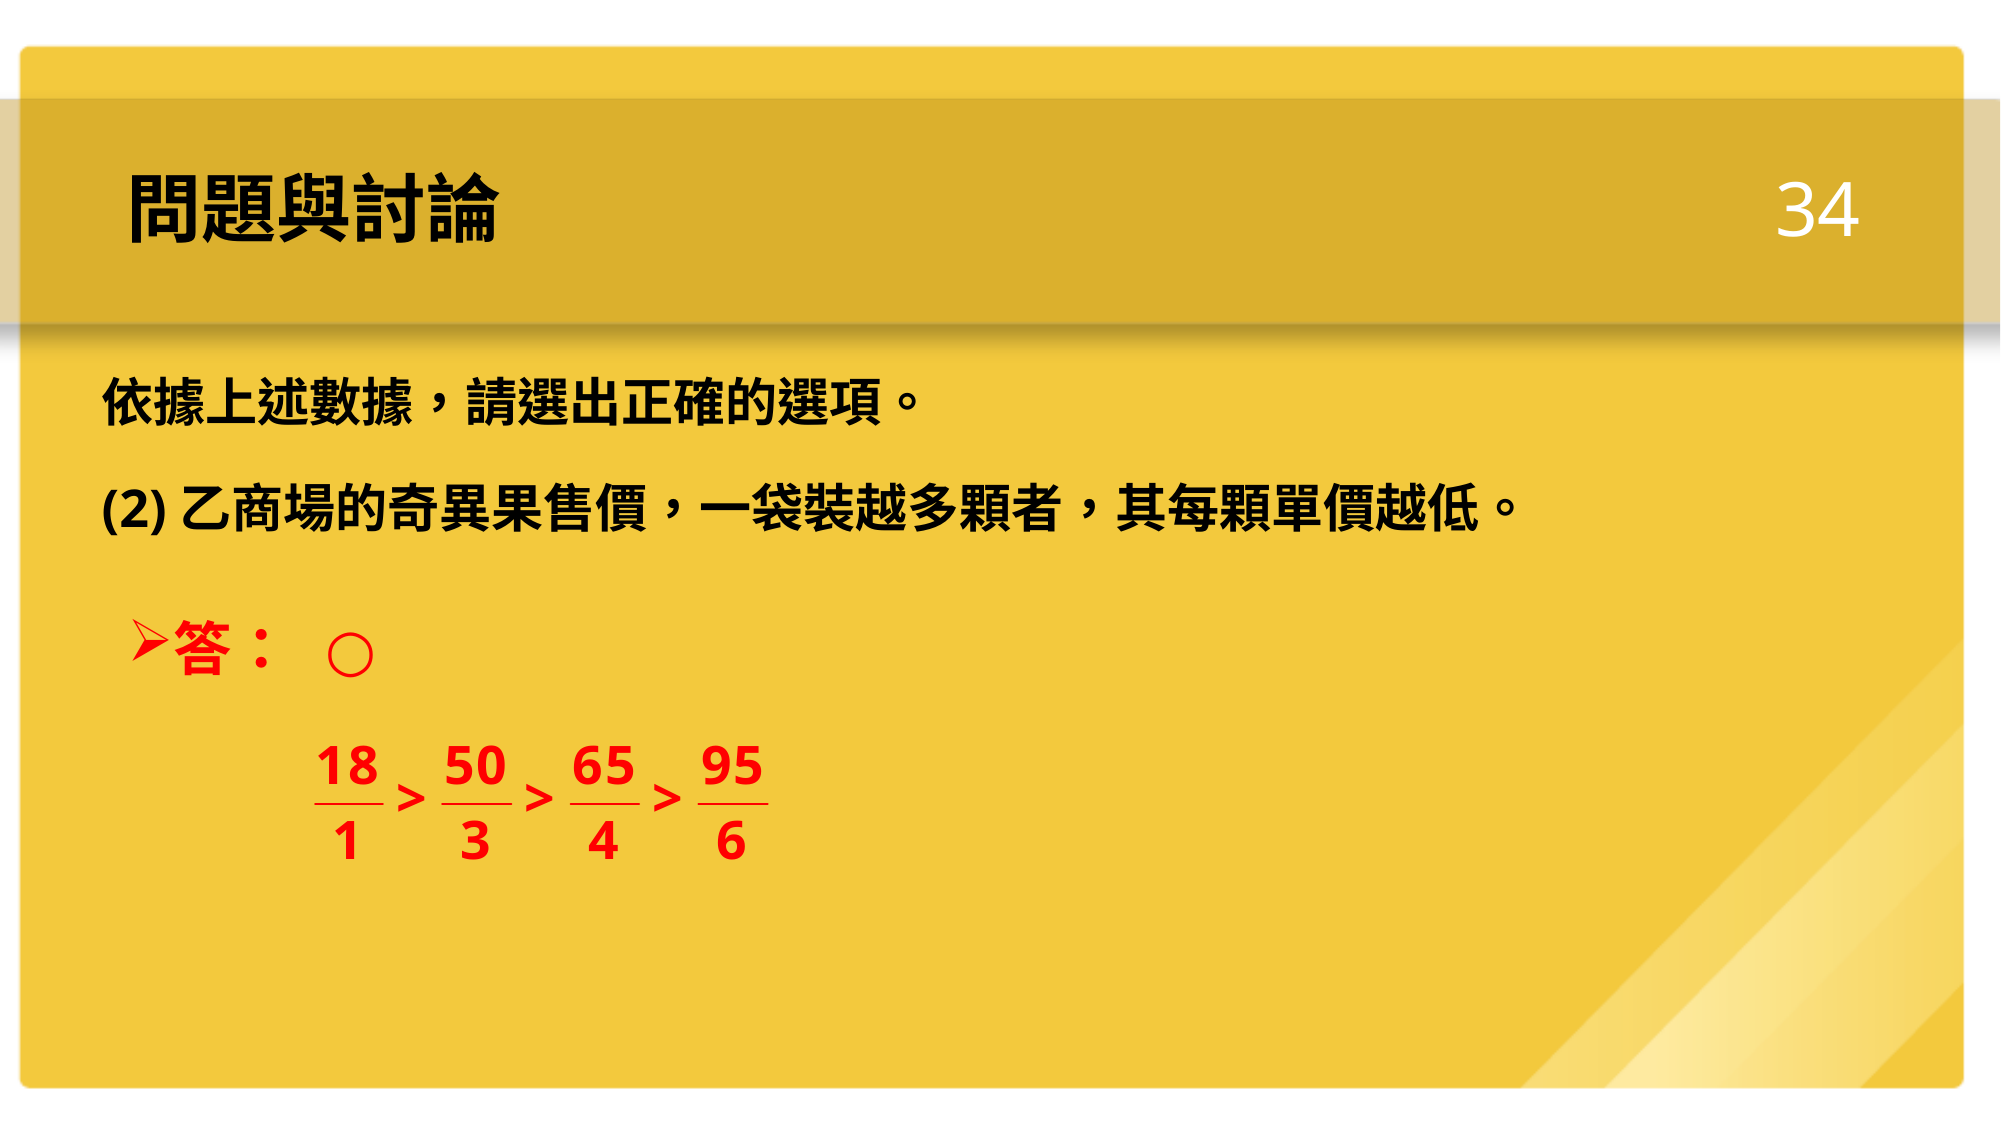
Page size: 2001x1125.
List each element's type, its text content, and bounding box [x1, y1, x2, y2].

text_box 答： [112, 604, 306, 690]
picture [0, 0, 2001, 1125]
title 問題與討論 [111, 123, 1689, 301]
text_box ○ [310, 604, 392, 690]
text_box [306, 733, 780, 871]
slide_number 34 [1760, 123, 1950, 303]
list 依據上述數據，請選出正確的選項。 (2)乙商場的奇異果售價，一袋裝越多顆者，其每顆單價越低。 [86, 330, 1900, 615]
